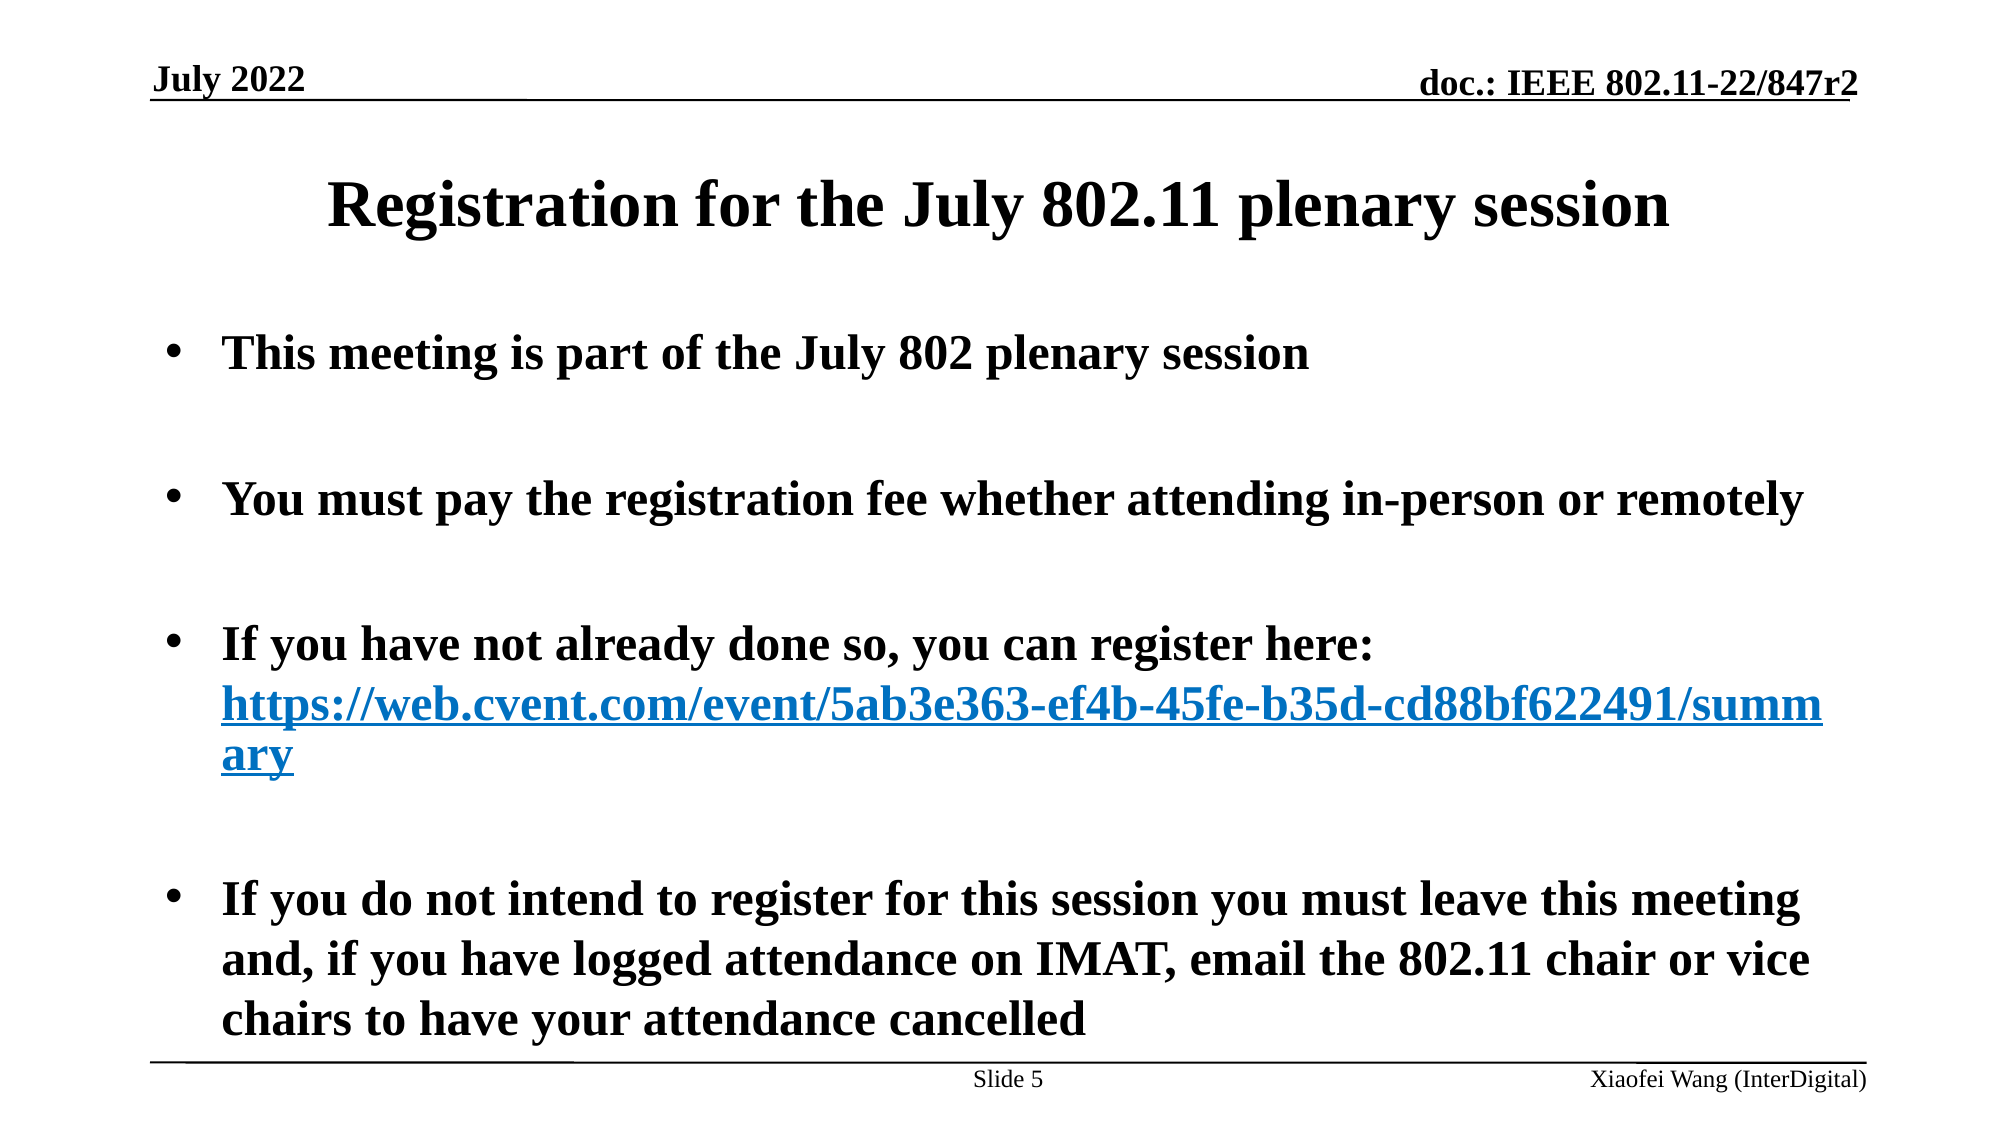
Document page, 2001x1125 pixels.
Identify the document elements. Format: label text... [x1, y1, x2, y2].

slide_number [152, 54, 563, 100]
list This meeting is part of the July 802 plenary session You must pay the registration fee whether attending in-person or remotely If you have not already done so, you can register here: https://web.cvent.com/event/5ab3e363-ef4b-45fe-b35d-cd88bf622491/summary If you do not intend to register for this session you must leave this meeting and, if you have logged attendance on IMAT, email the 802.11 chair or vice chairs to have your attendance cancelled [149, 312, 1850, 1063]
text_box Xiaofei Wang (InterDigital) [1589, 1062, 1868, 1093]
title Registration for the July 802.11 plenary session [149, 112, 1850, 288]
slide_number Slide 5 [950, 1061, 1067, 1123]
